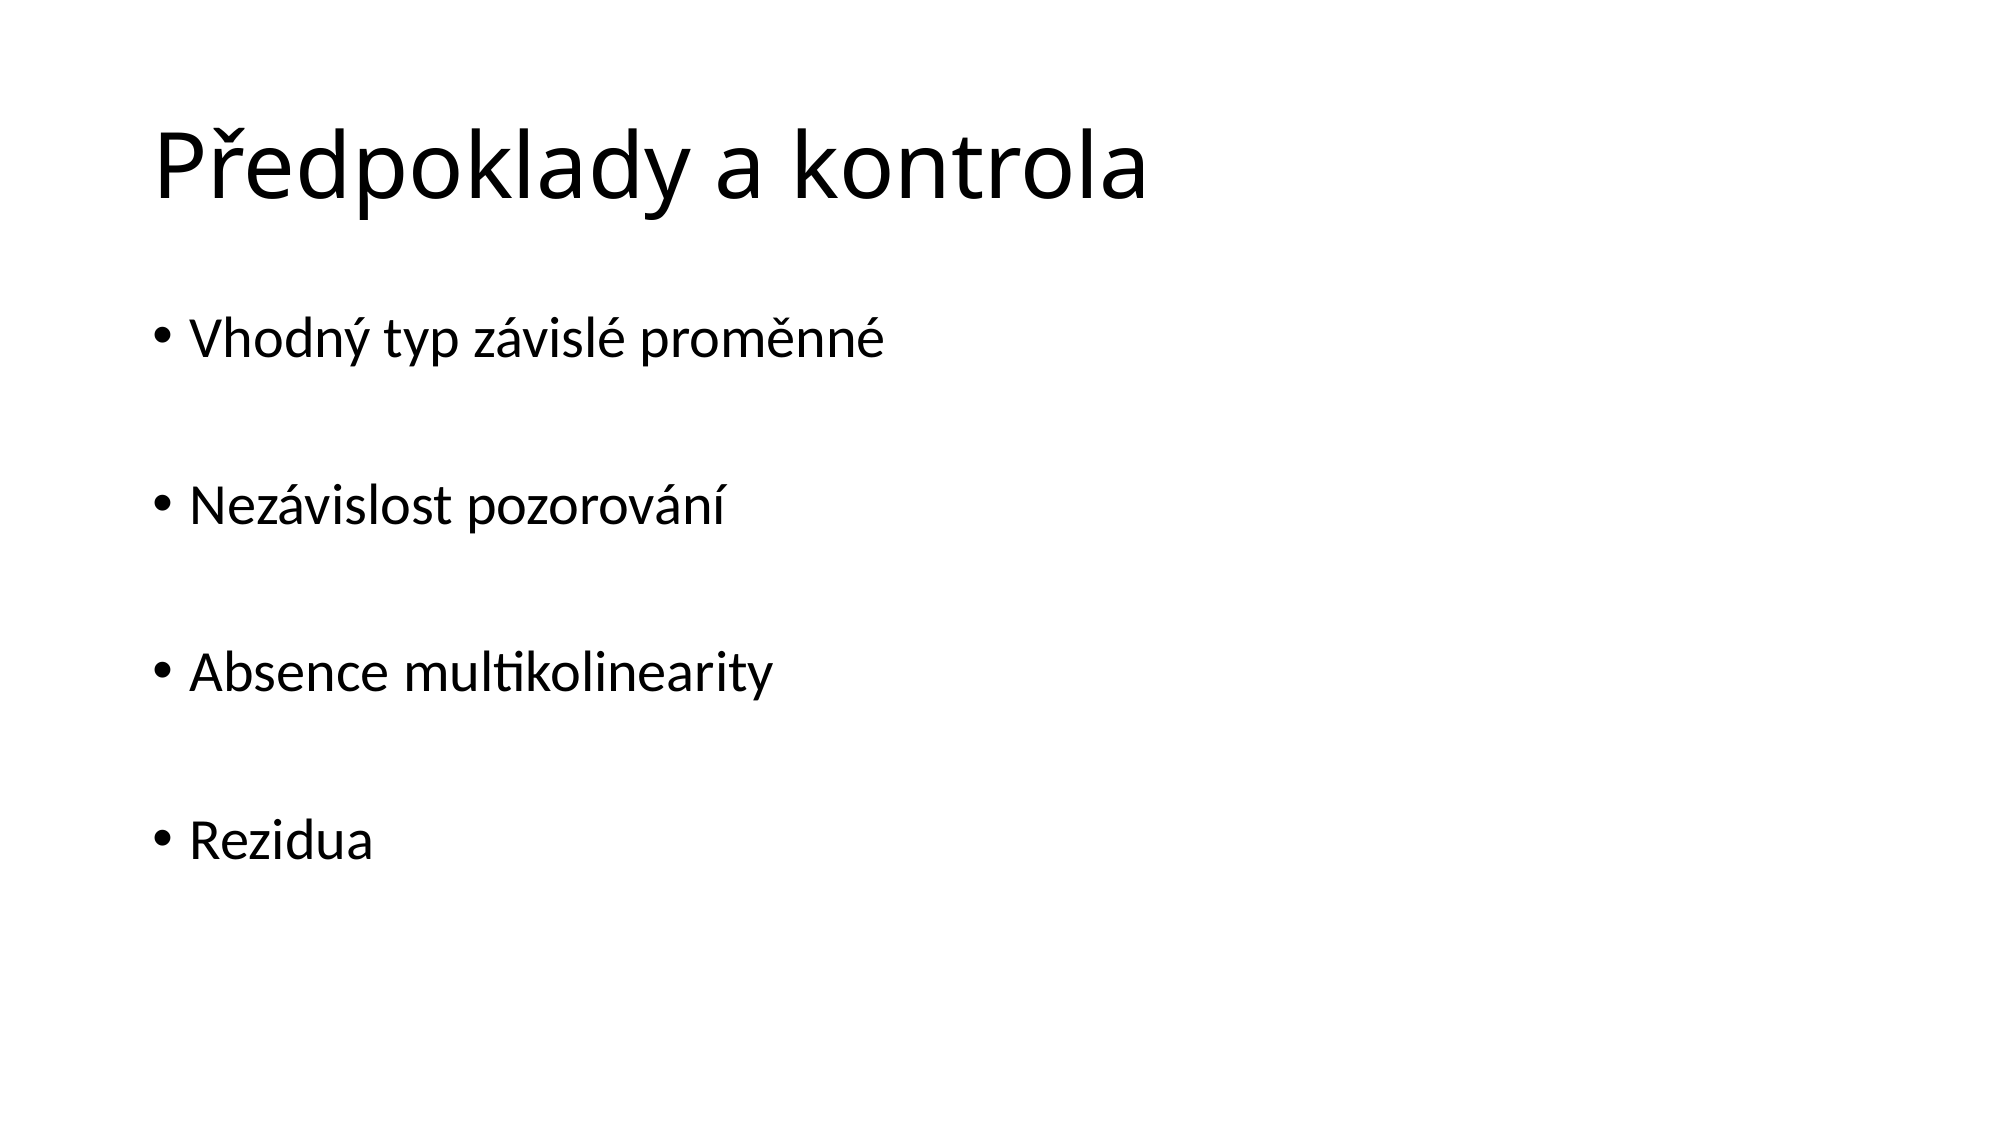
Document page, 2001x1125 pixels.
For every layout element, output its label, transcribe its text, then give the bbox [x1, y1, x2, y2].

list Vhodný typ závislé proměnné Nezávislost pozorování Absence multikolinearity Rezidua [137, 299, 1863, 1014]
title Předpoklady a kontrola [137, 59, 1863, 278]
